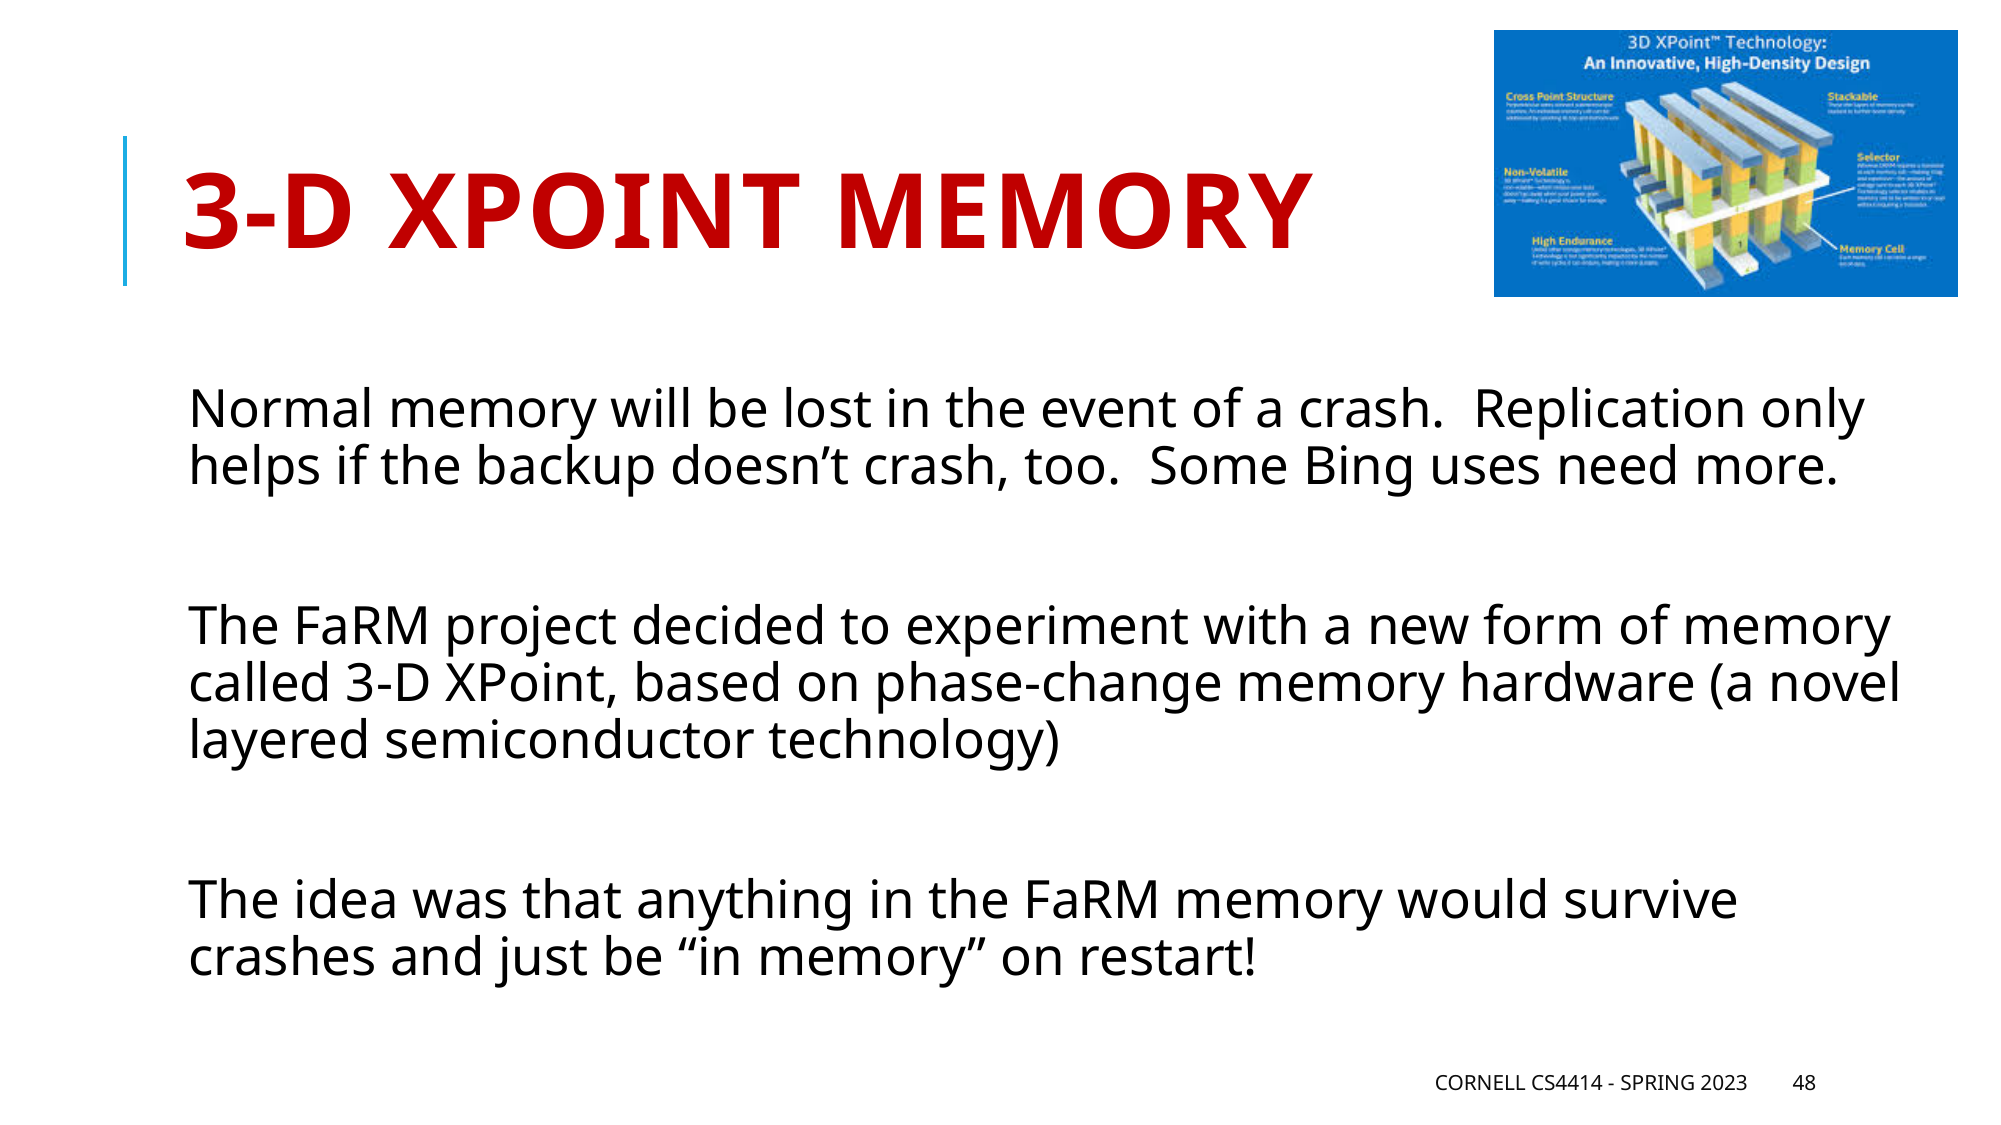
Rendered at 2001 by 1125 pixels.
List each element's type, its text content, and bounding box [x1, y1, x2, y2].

title 3-D Xpoint memory [168, 96, 1914, 342]
slide_number 48 [1777, 1061, 1938, 1107]
picture [1494, 30, 1958, 297]
list Normal memory will be lost in the event of a crash. Replication only helps if the backup doesn’t crash, too. Some Bing uses need more. The FaRM project decided to experiment with a new form of memory called 3-D XPoint, based on phase-change memory hardware (a novel layered semiconductor technology) The idea was that anything in the FaRM memory would survive crashes and just be “in memory” on restart! [168, 375, 1914, 1035]
footer Cornell CS4414 - Spring 2023 [794, 1061, 1763, 1107]
